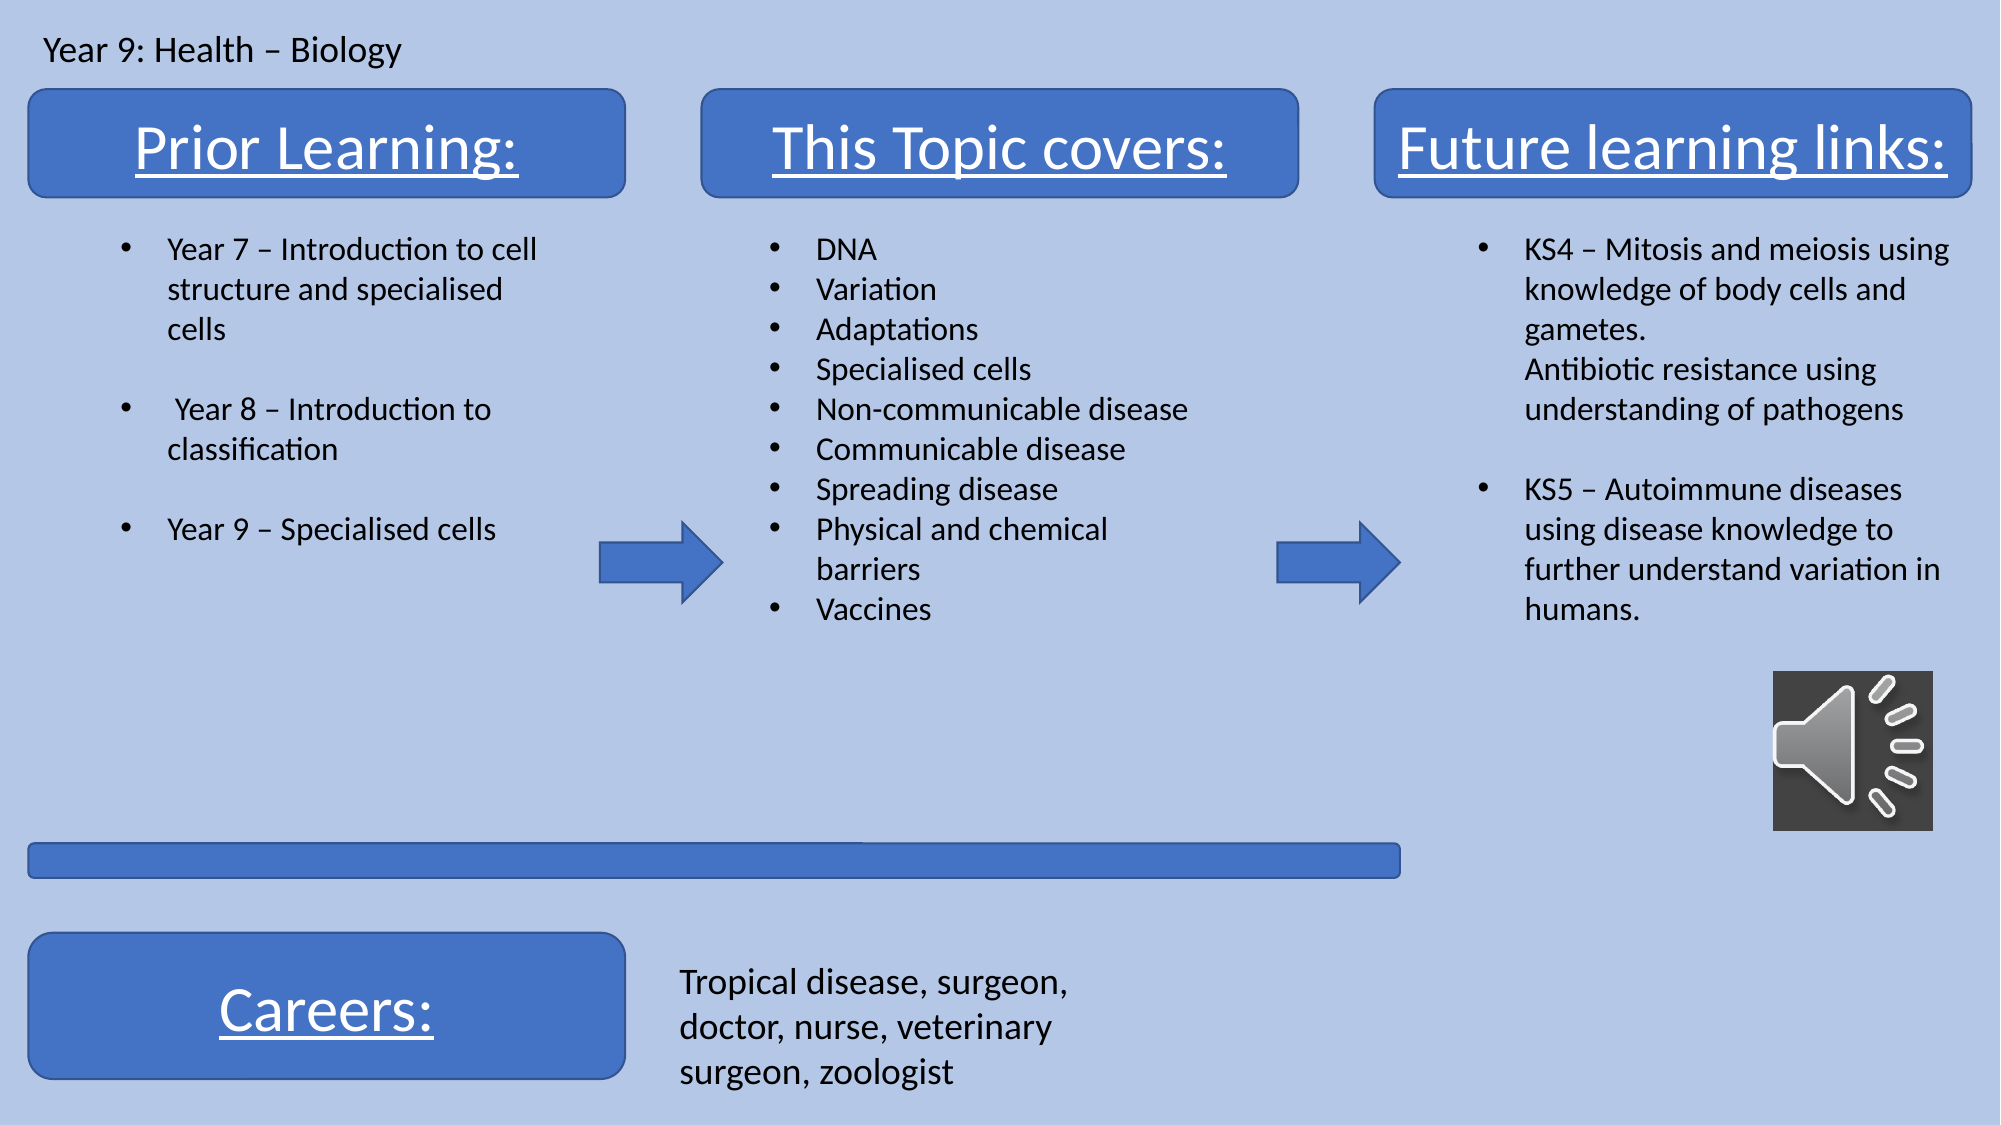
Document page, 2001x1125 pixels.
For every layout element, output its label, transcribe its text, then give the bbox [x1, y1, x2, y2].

text_box [598, 520, 724, 605]
text_box Careers: [27, 931, 627, 1081]
text_box Prior Learning: [27, 88, 627, 199]
picture [1771, 670, 1934, 832]
text_box This Topic covers: [700, 88, 1300, 199]
text_box Year 7 – Introduction to cell structure and specialised cells Year 8 – Introduction to classification Year 9 – Specialised cells [105, 220, 579, 645]
text_box [1276, 520, 1402, 605]
text_box [27, 842, 1401, 879]
text_box Year 9: Health – Biology [28, 17, 925, 77]
text_box DNA Variation Adaptations Specialised cells Non-communicable disease Communicable disease Spreading disease Physical and chemical barriers Vaccines [754, 220, 1228, 725]
text_box Future learning links: [1373, 88, 1973, 199]
text_box Tropical disease, surgeon, doctor, nurse, veterinary surgeon, zoologist [664, 949, 1169, 1100]
text_box KS4 – Mitosis and meiosis using knowledge of body cells and gametes. Antibiotic resistance using understanding of pathogens KS5 – Autoimmune diseases using disease knowledge to further understand variation in humans. [1462, 220, 1977, 635]
